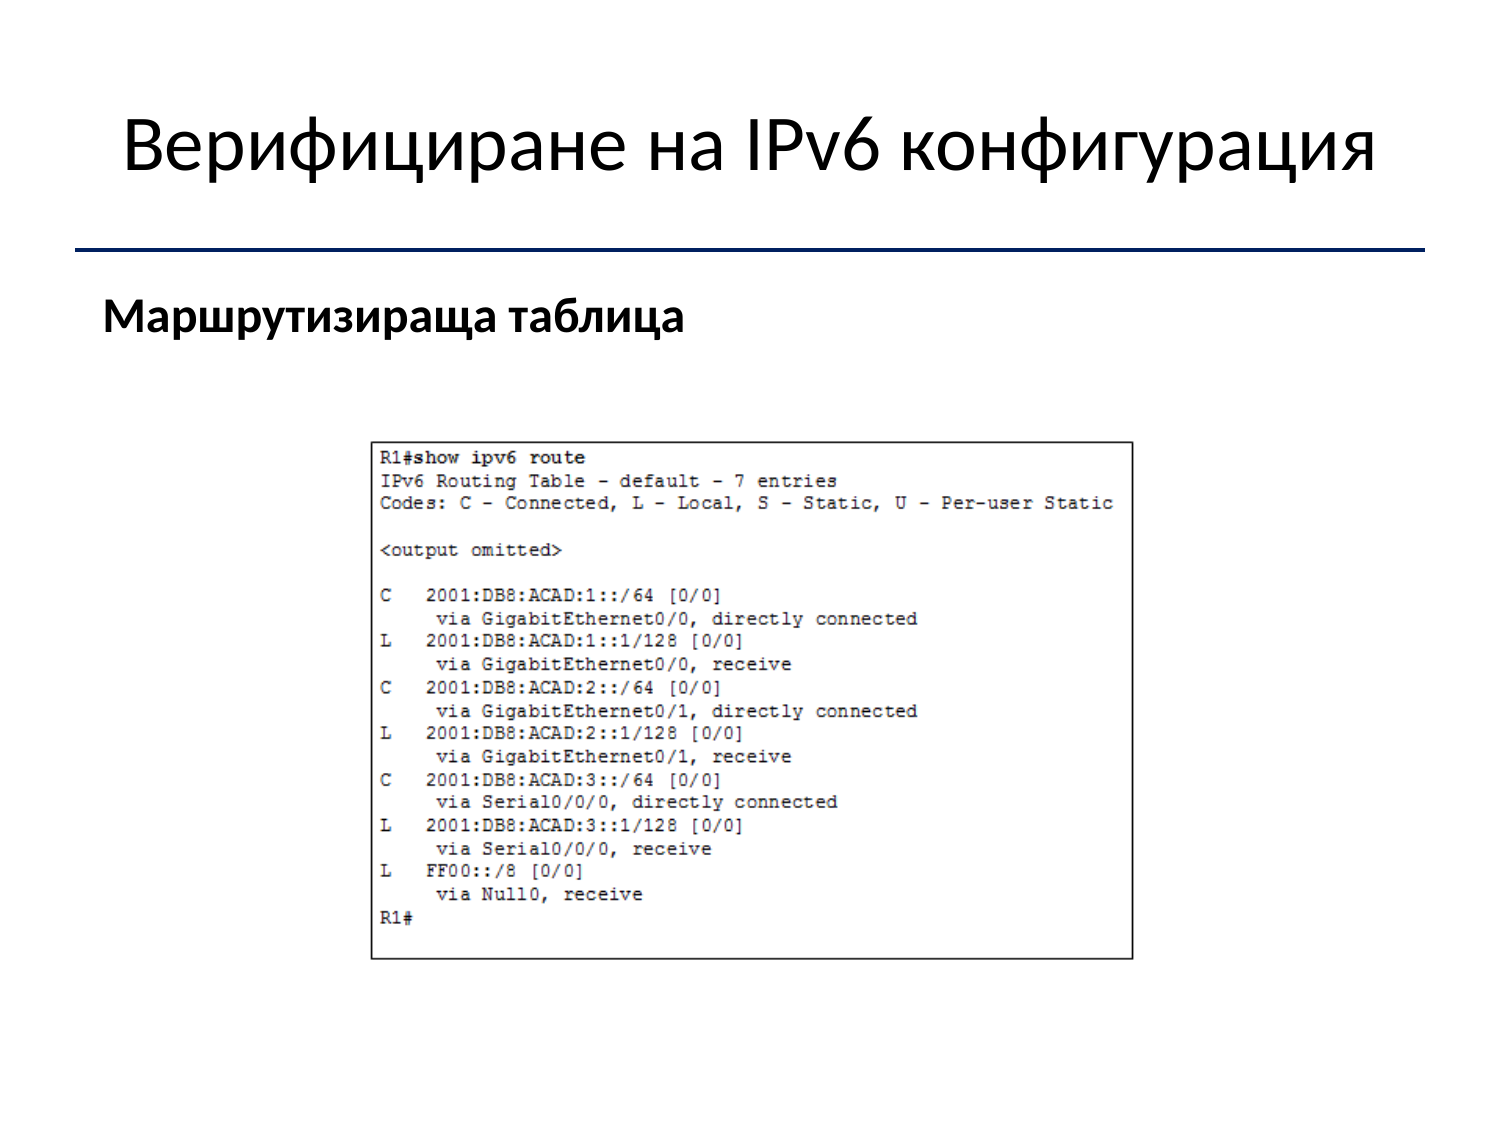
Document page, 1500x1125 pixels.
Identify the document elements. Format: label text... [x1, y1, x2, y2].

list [357, 423, 1143, 963]
title Верифициране на IPv6 конфигурация [75, 45, 1425, 233]
text_box Маршрутизираща таблица [87, 274, 825, 350]
